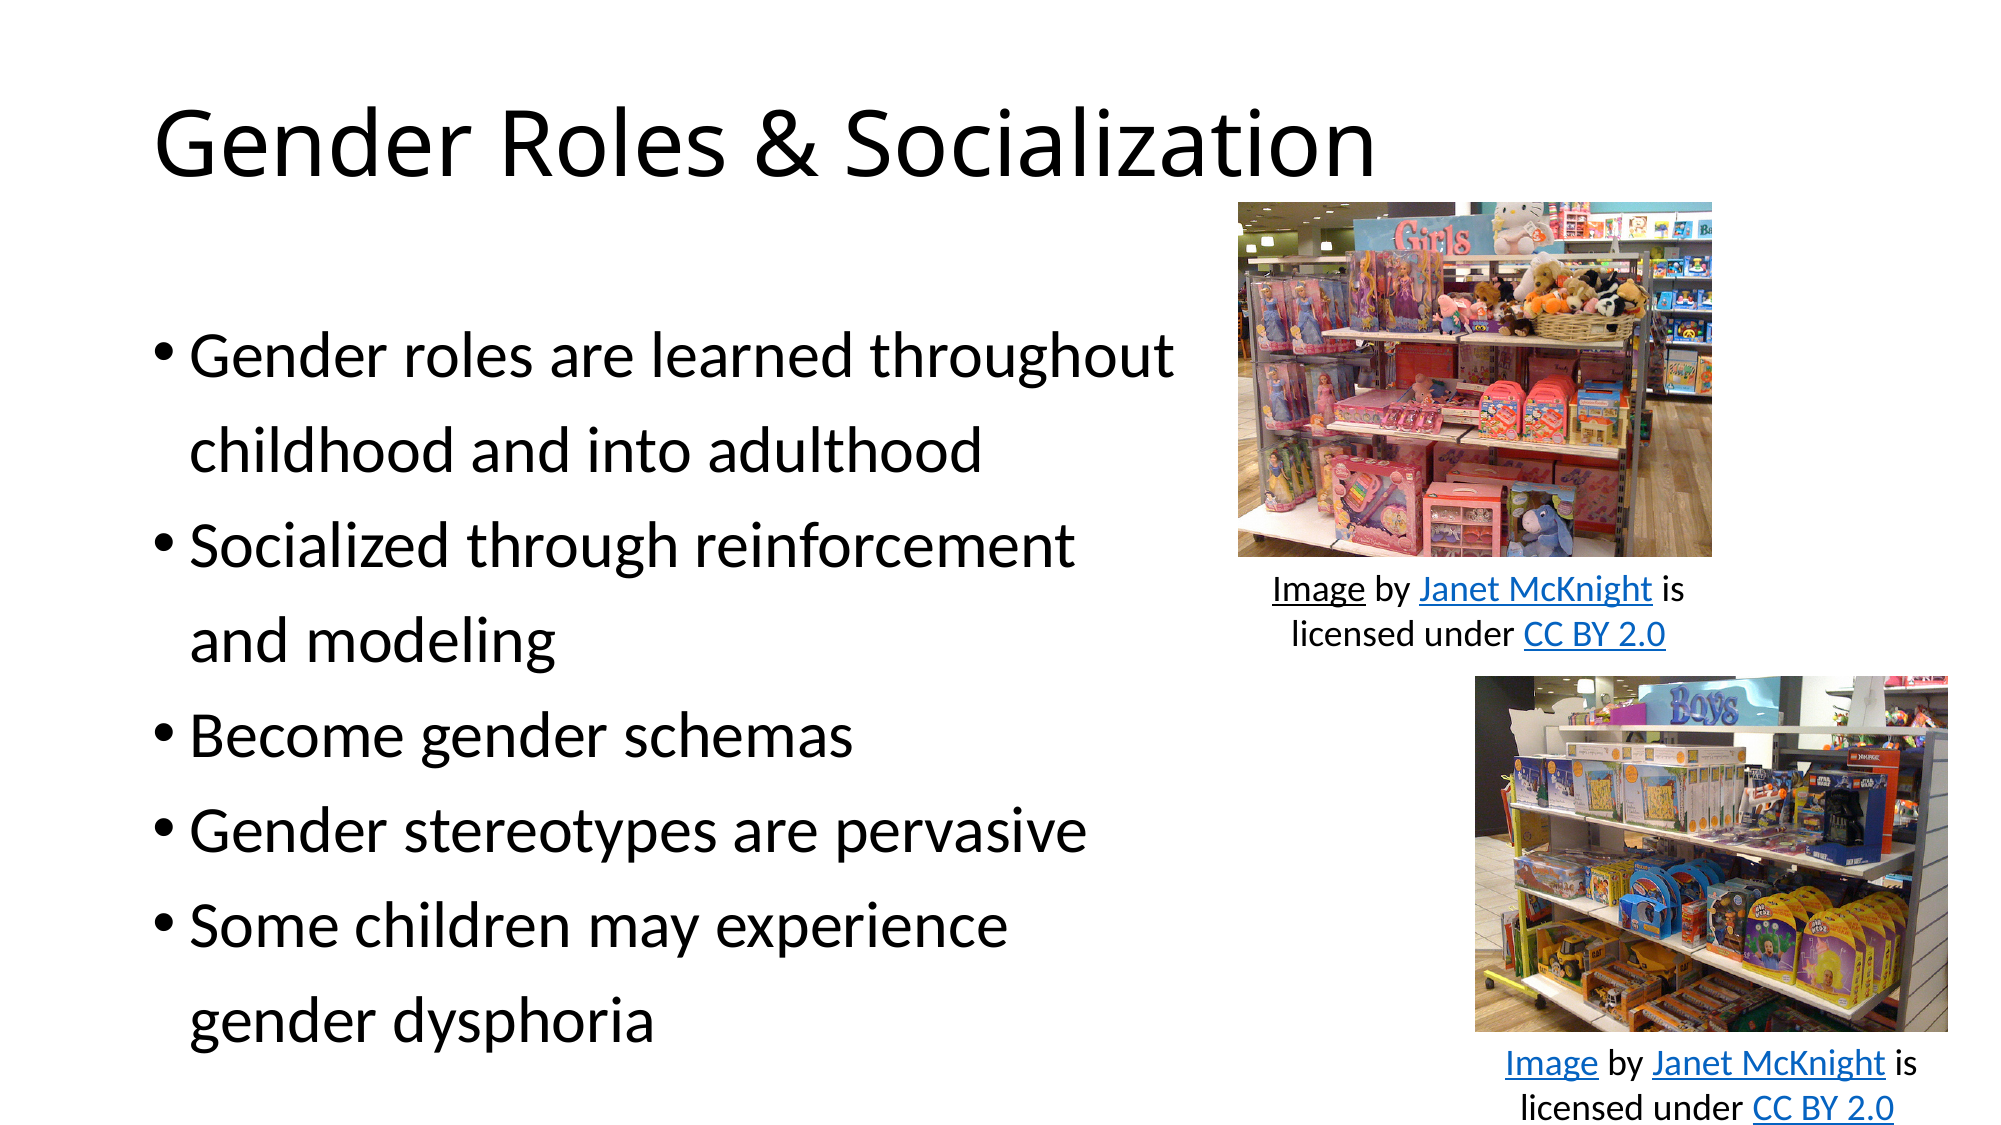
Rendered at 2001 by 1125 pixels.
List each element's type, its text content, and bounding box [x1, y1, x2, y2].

list Gender roles are learned throughout childhood and into adulthood Socialized through reinforcement and modeling Become gender schemas Gender stereotypes are pervasive Some children may experience gender dysphoria [137, 288, 1205, 1066]
picture [1238, 202, 1712, 557]
text_box Image by Janet McKnight is licensed under CC BY 2.0 [1438, 1030, 1985, 1125]
title Gender Roles & Socialization [137, 38, 1863, 256]
picture [1475, 676, 1948, 1032]
text_box Image by Janet McKnight is licensed under CC BY 2.0 [1204, 556, 1753, 662]
